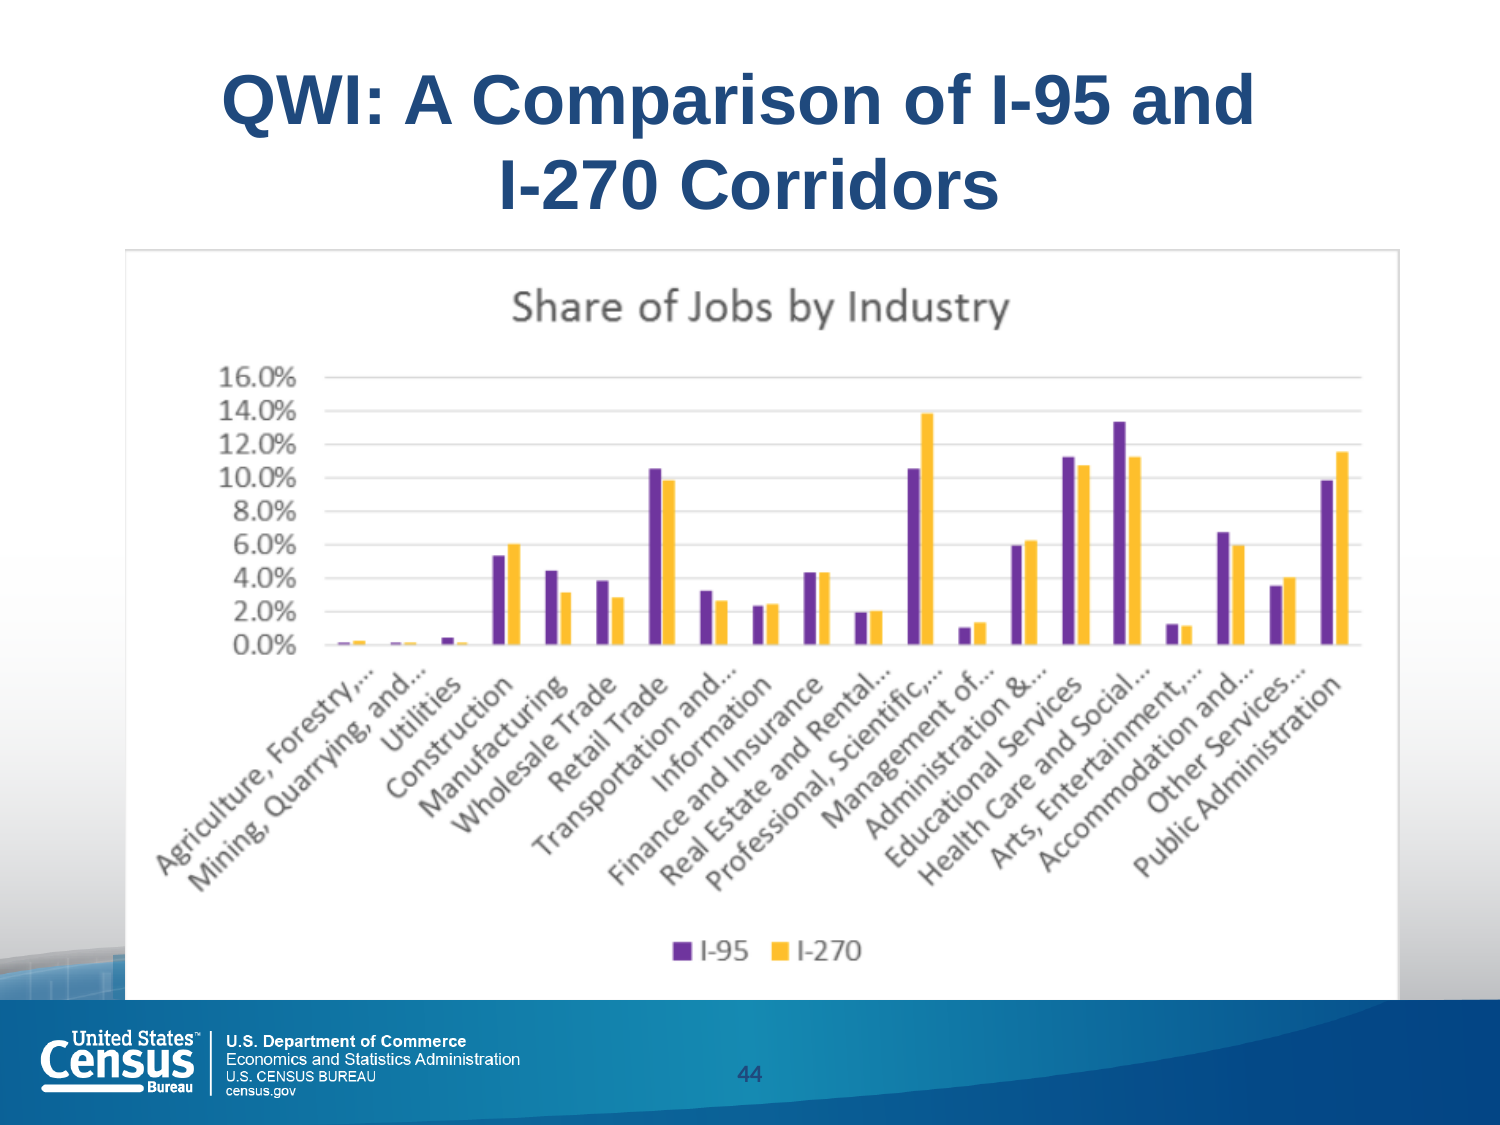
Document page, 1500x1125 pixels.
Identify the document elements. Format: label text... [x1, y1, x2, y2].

slide_number 44 [575, 1042, 925, 1103]
picture [0, 0, 1500, 1125]
title QWI: A Comparison of I-95 and I-270 Corridors [75, 45, 1425, 233]
